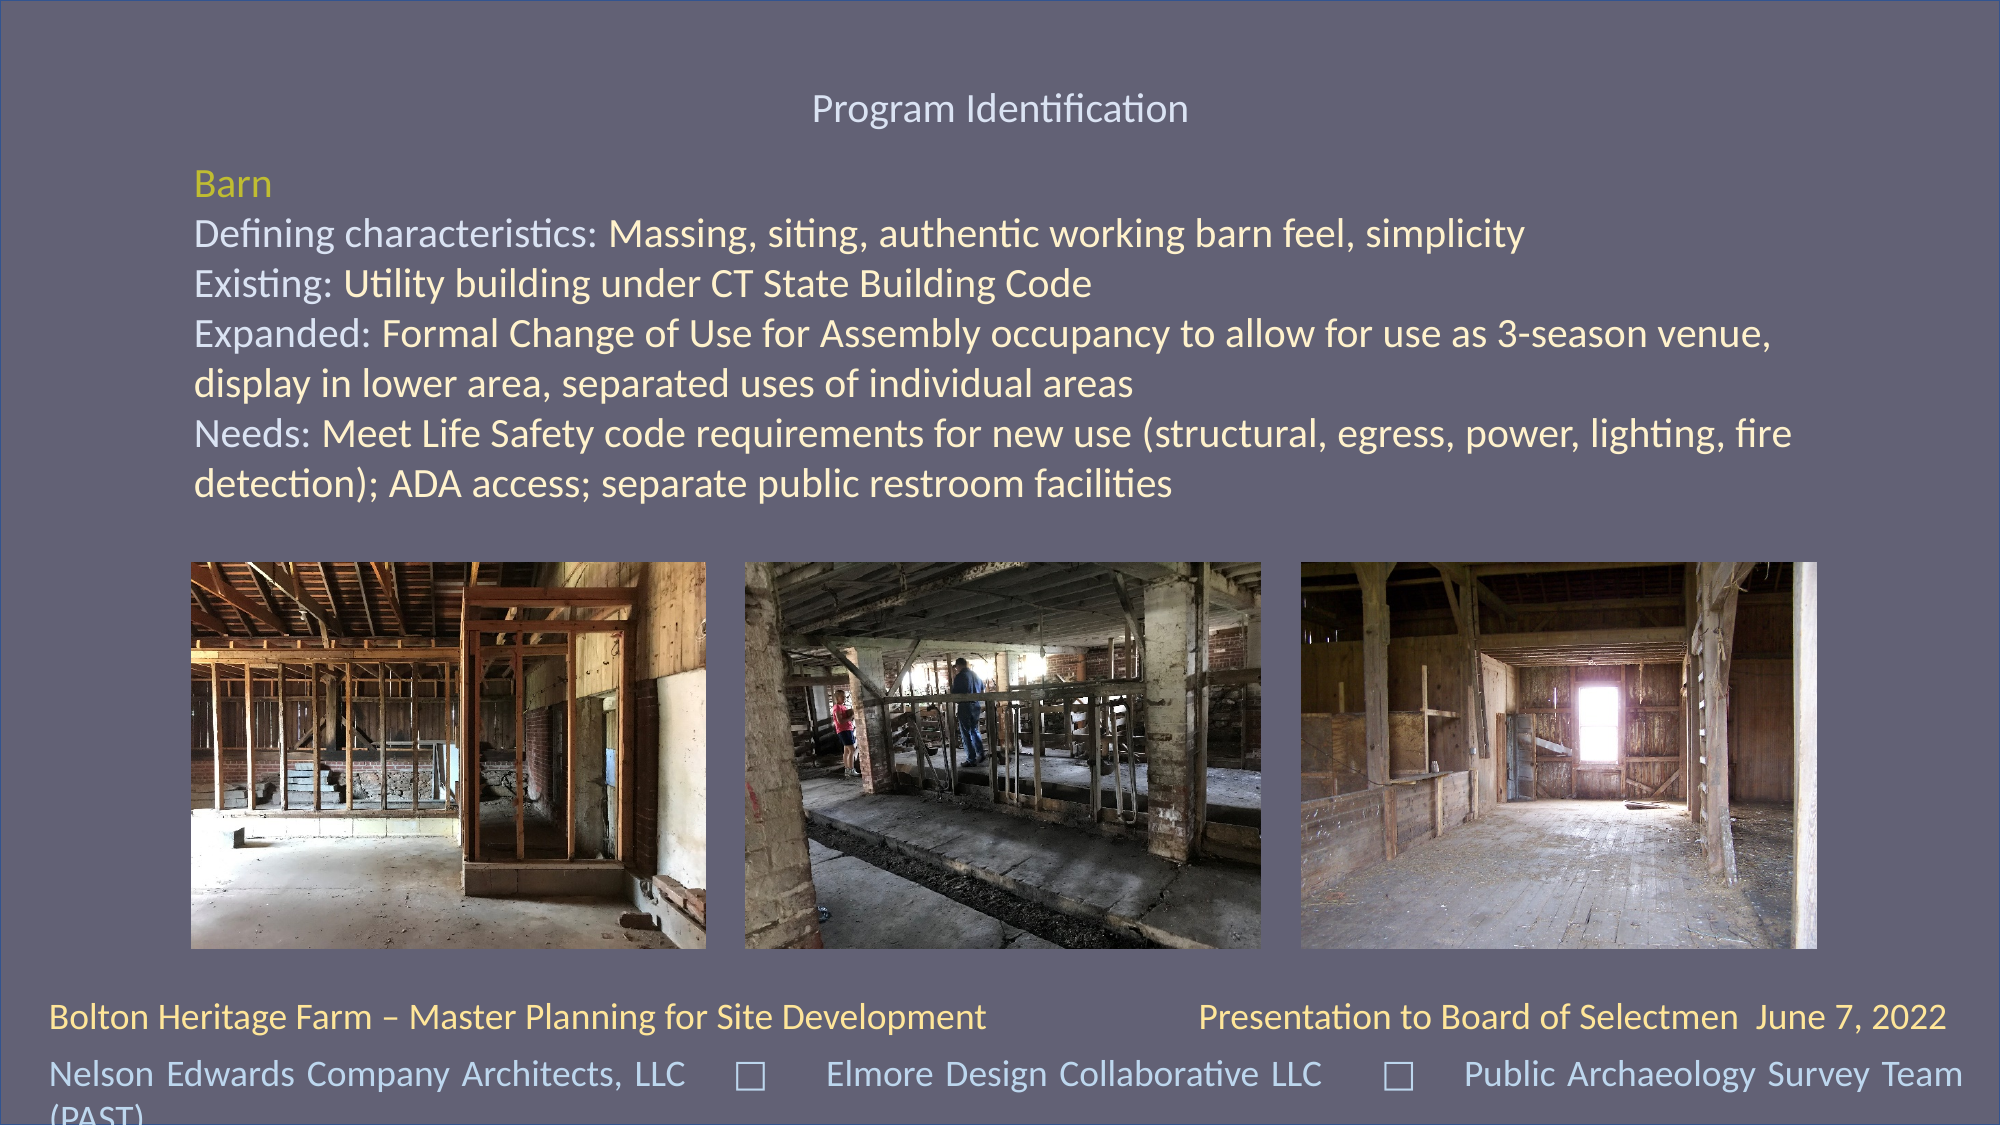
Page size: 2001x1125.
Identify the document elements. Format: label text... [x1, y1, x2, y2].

picture [1301, 562, 1817, 949]
picture [191, 562, 706, 949]
text_box [0, 0, 2000, 1125]
text_box Program Identification Barn Defining characteristics: Massing, siting, authentic working barn feel, simplicity Existing: Utility building under CT State Building Code Expanded: Formal Change of Use for Assembly occupancy to allow for use as 3-season venue, display in lower area, separated uses of individual areas Needs: Meet Life Safety code requirements for new use (structural, egress, power, lighting, fire detection); ADA access; separate public restroom facilities [179, 73, 1823, 1099]
text_box Bolton Heritage Farm – Master Planning for Site Development Presentation to Board of Selectmen June 7, 2022 Nelson Edwards Company Architects, LLC □ Elmore Design Collaborative LLC □ Public Archaeology Survey Team (PAST) [34, 984, 1979, 1125]
picture [745, 562, 1261, 949]
